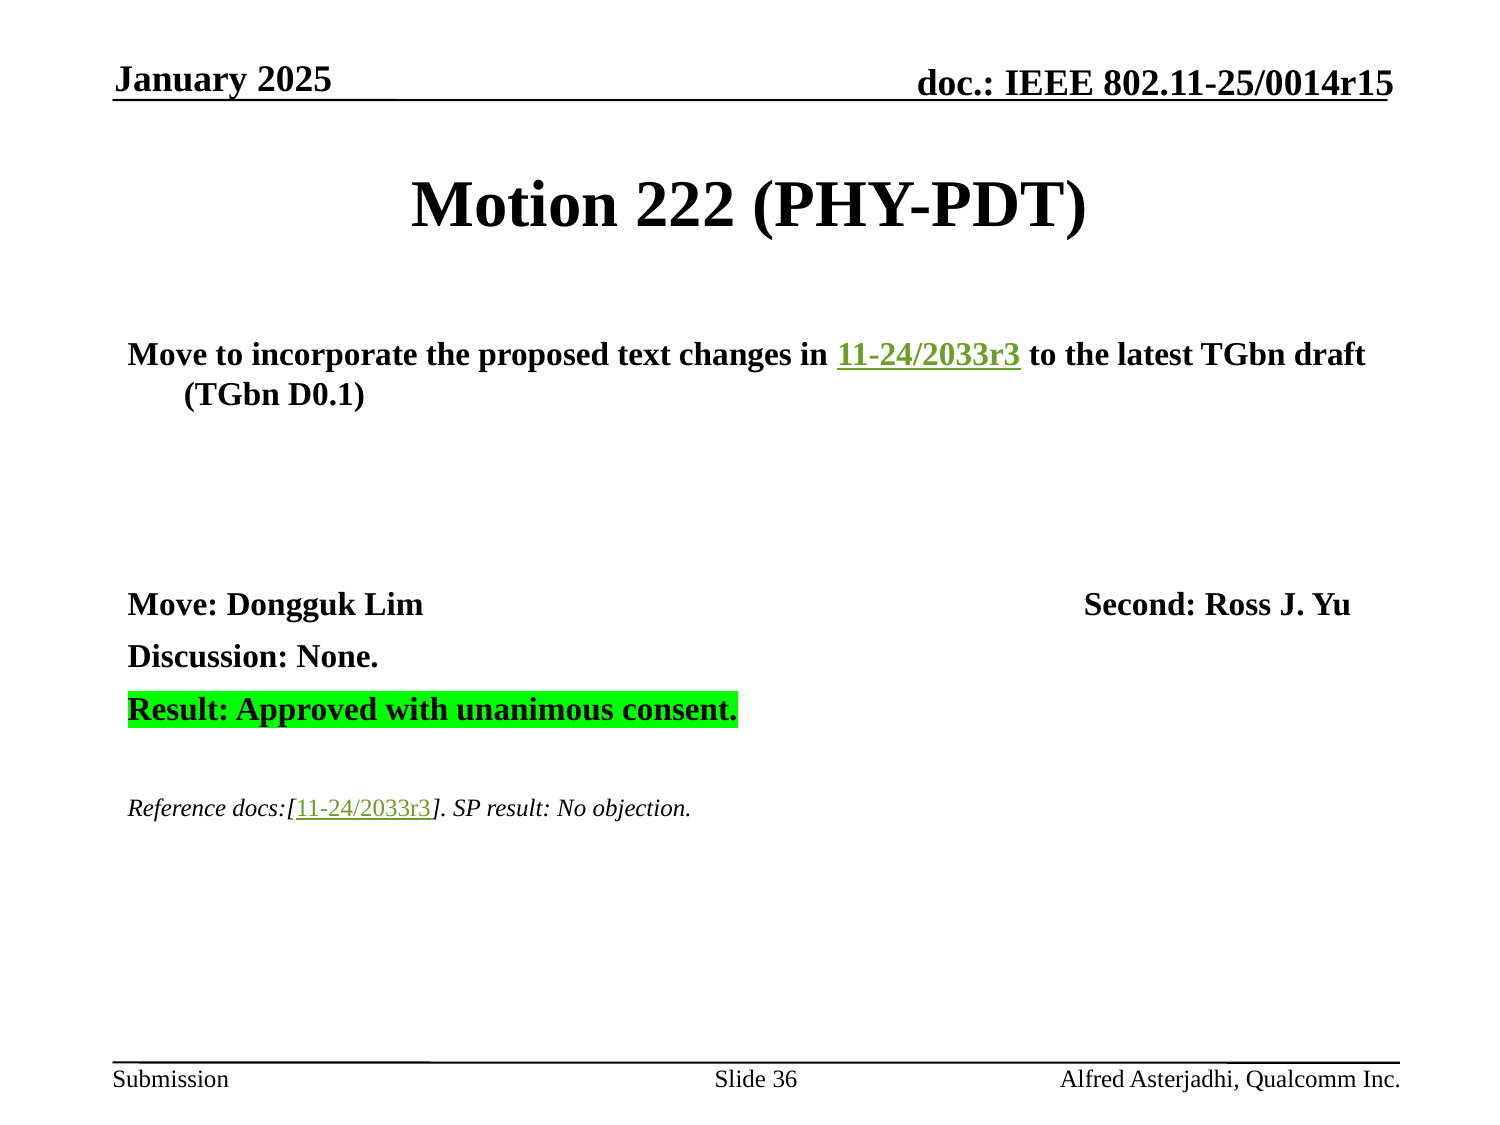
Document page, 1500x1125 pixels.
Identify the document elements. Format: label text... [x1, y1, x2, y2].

slide_number Slide 36 [712, 1061, 800, 1123]
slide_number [114, 54, 423, 100]
list Move to incorporate the proposed text changes in 11-24/2033r3 to the latest TGbn draft (TGbn D0.1) Move: Dongguk Lim Second: Ross J. Yu Discussion: None. Result: Approved with unanimous consent. Reference docs:[11-24/2033r3]. SP result: No objection. [112, 324, 1388, 1000]
footer Alfred Asterjadhi, Qualcomm Inc. [878, 1061, 1402, 1093]
title Motion 222 (PHY-PDT) [112, 112, 1388, 288]
